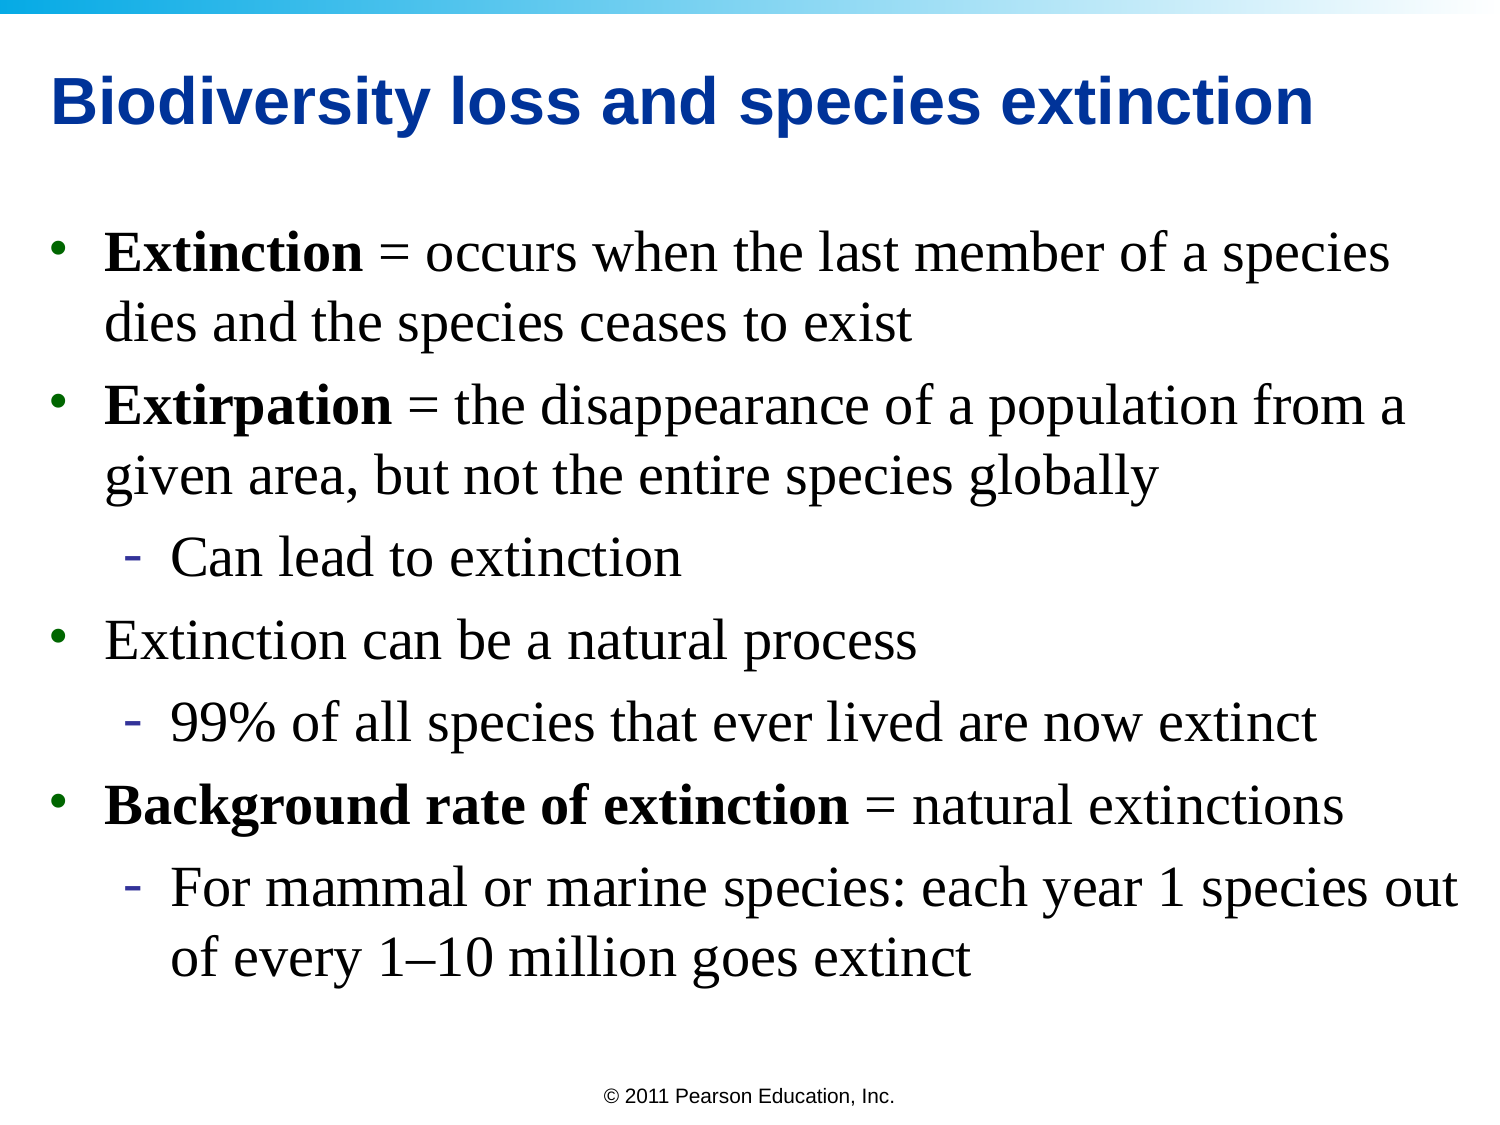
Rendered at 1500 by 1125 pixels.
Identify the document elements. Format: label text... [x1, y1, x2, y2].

title Biodiversity loss and species extinction [50, 50, 1350, 138]
list Extinction = occurs when the last member of a species dies and the species ceases to exist Extirpation = the disappearance of a population from a given area, but not the entire species globally Can lead to extinction Extinction can be a natural process 99% of all species that ever lived are now extinct Background rate of extinction = natural extinctions For mammal or marine species: each year 1 species out of every 1–10 million goes extinct [33, 205, 1475, 997]
